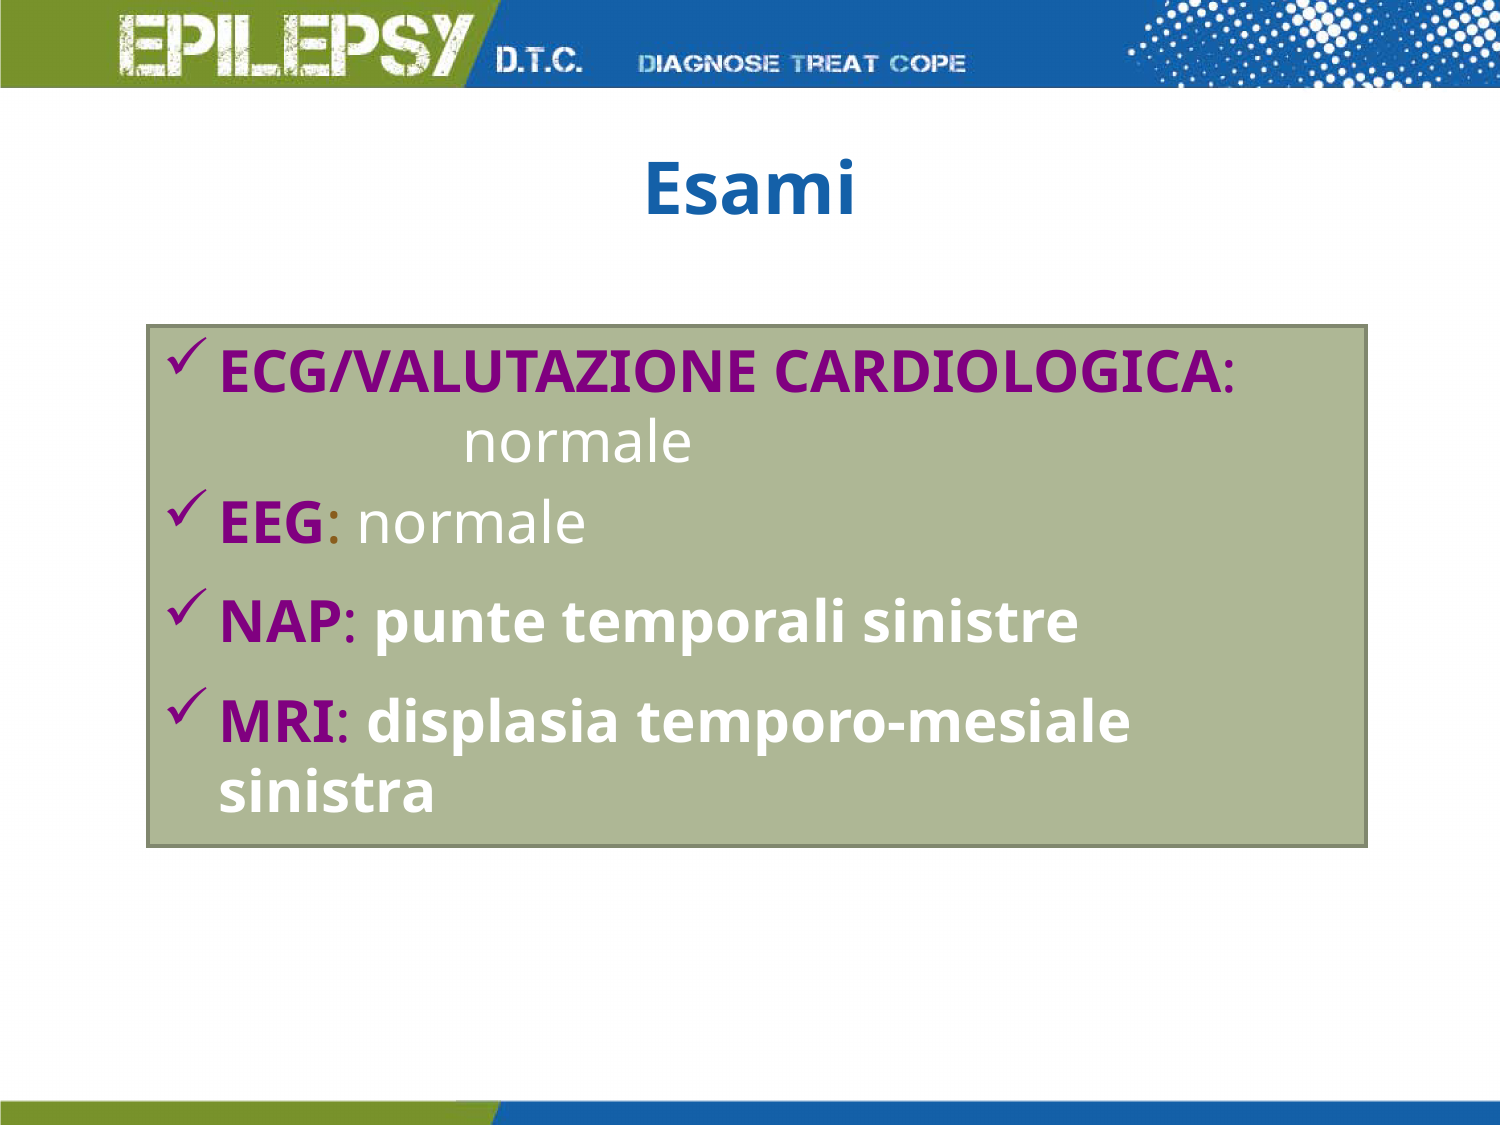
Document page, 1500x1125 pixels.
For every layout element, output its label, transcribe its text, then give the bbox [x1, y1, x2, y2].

title Esami [74, 126, 1426, 244]
list ECG/VALUTAZIONE CARDIOLOGICA: normale EEG: normale NAP: punte temporali sinistre MRI: displasia temporo-mesiale sinistra [146, 324, 1368, 848]
picture [0, 0, 1500, 1125]
